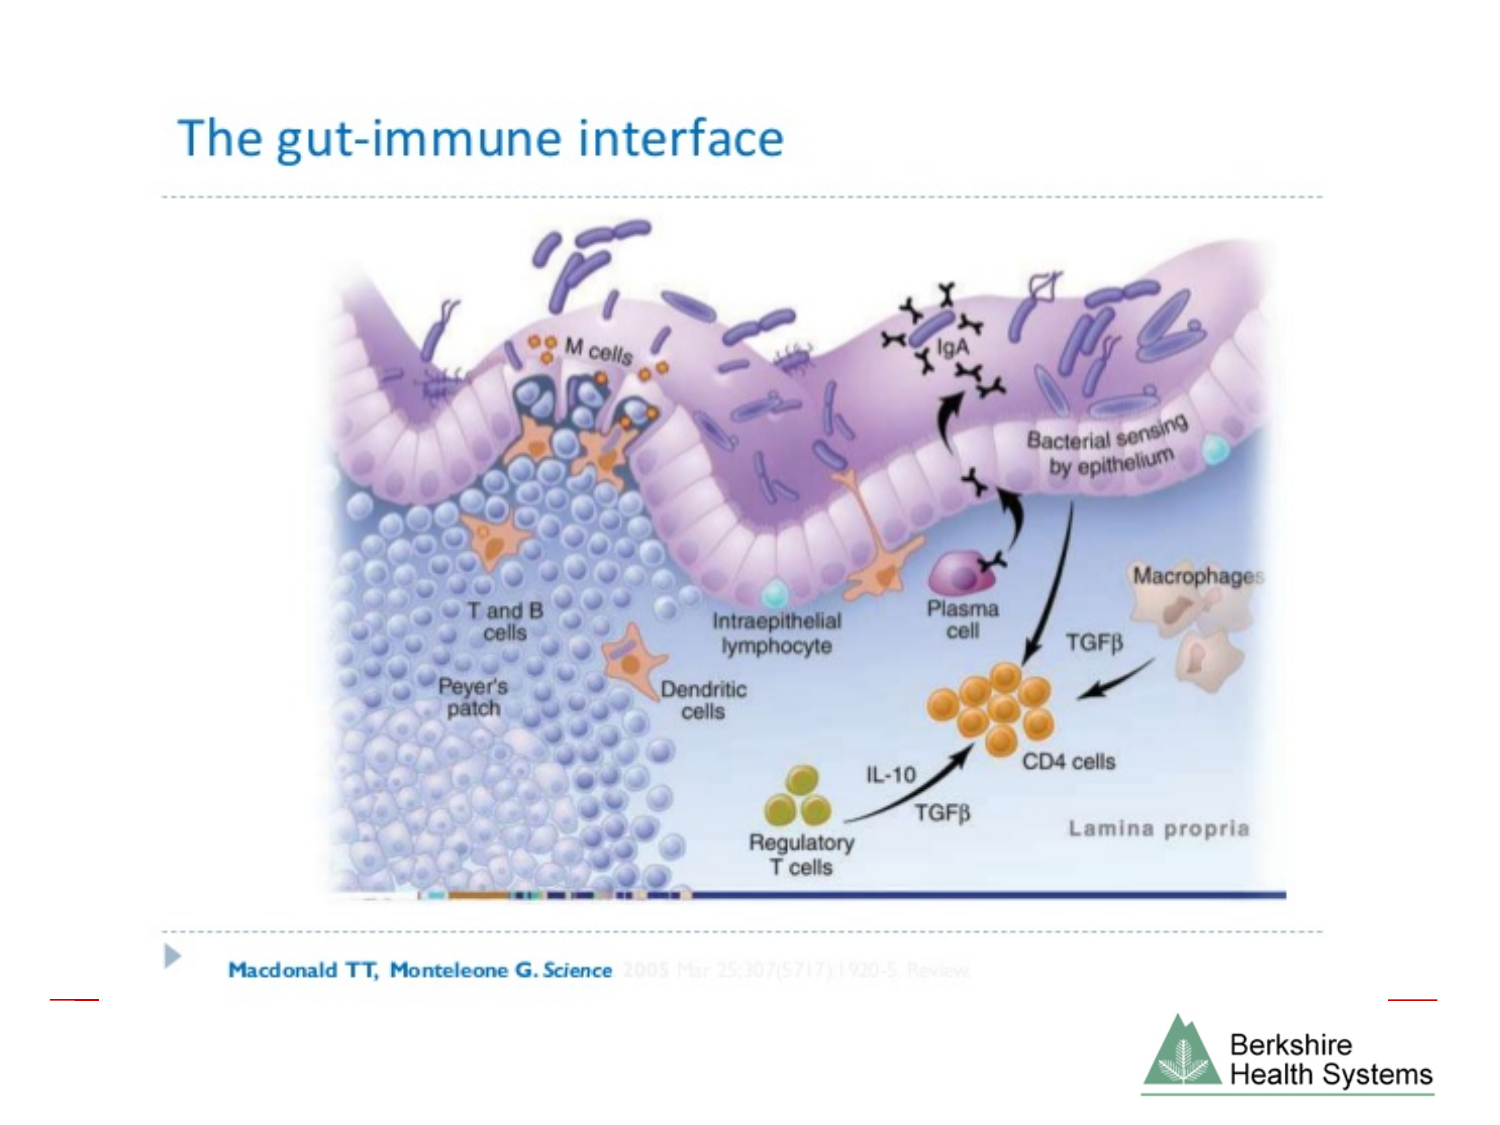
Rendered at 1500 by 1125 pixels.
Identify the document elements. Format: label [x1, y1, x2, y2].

picture [99, 37, 1388, 1005]
picture [1137, 1012, 1444, 1104]
